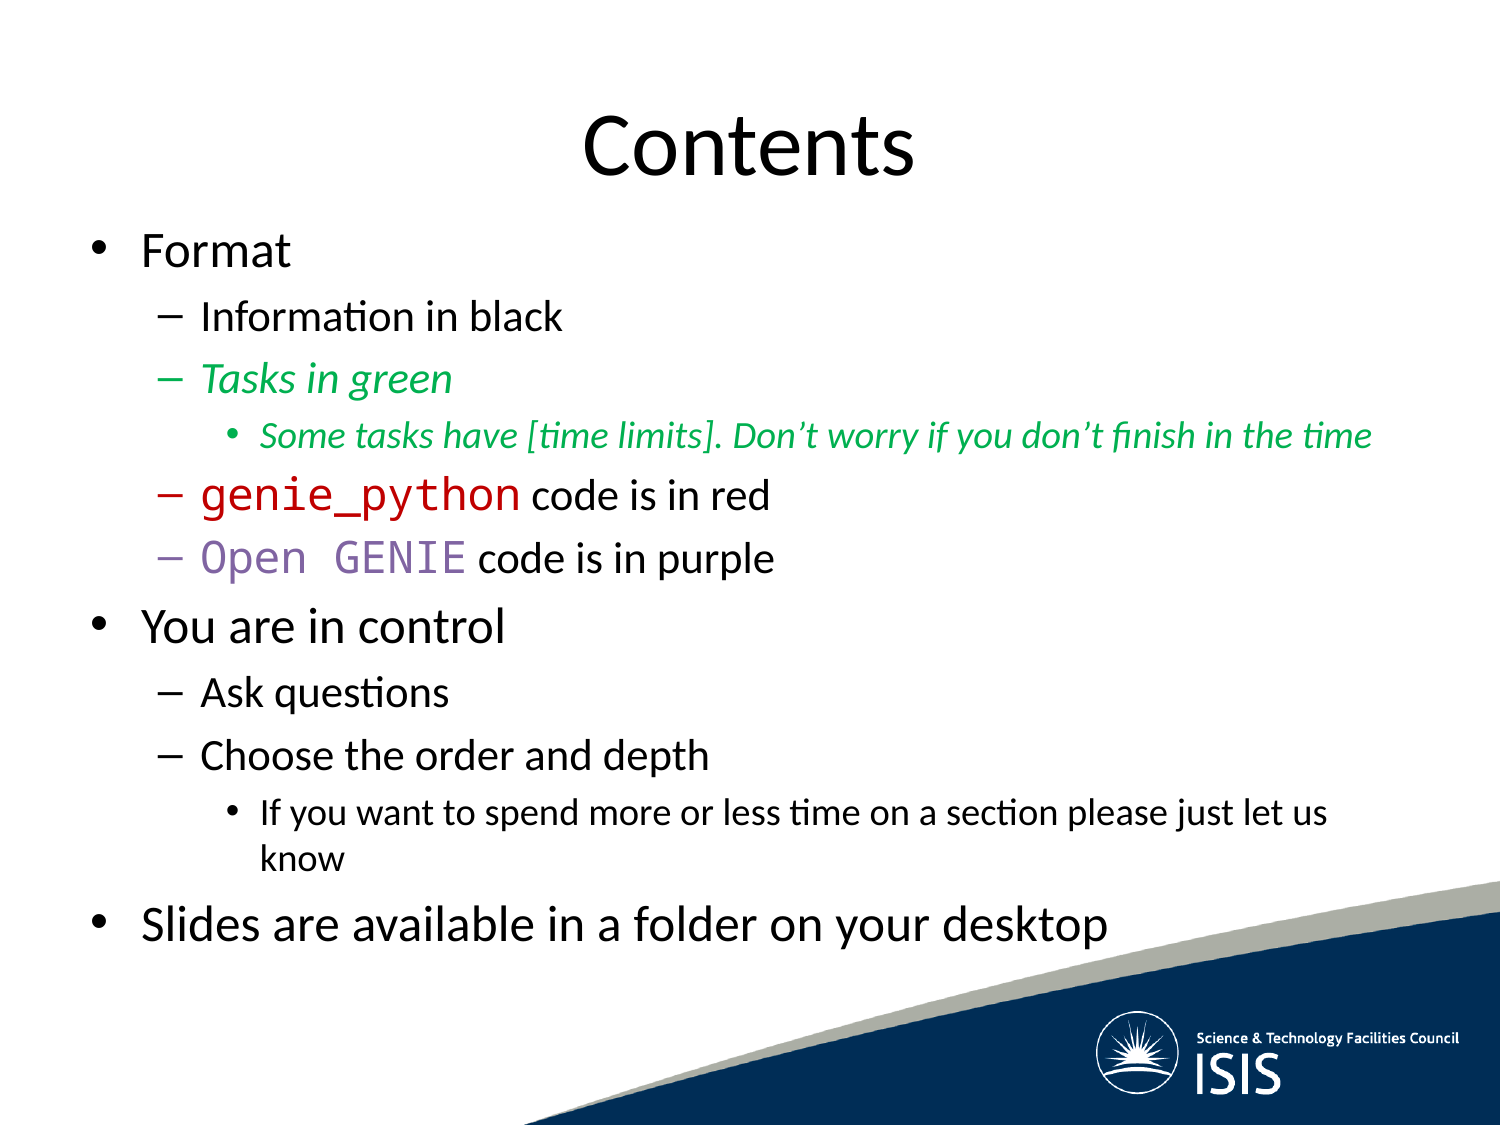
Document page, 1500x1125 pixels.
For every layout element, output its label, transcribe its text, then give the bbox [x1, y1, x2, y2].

title Contents [75, 45, 1425, 208]
list Format Information in black Tasks in green Some tasks have [time limits]. Don’t worry if you don’t finish in the time genie_python code is in red Open GENIE code is in purple You are in control Ask questions Choose the order and depth If you want to spend more or less time on a section please just let us know Slides are available in a folder on your desktop [75, 208, 1425, 976]
picture [0, 879, 1500, 1125]
